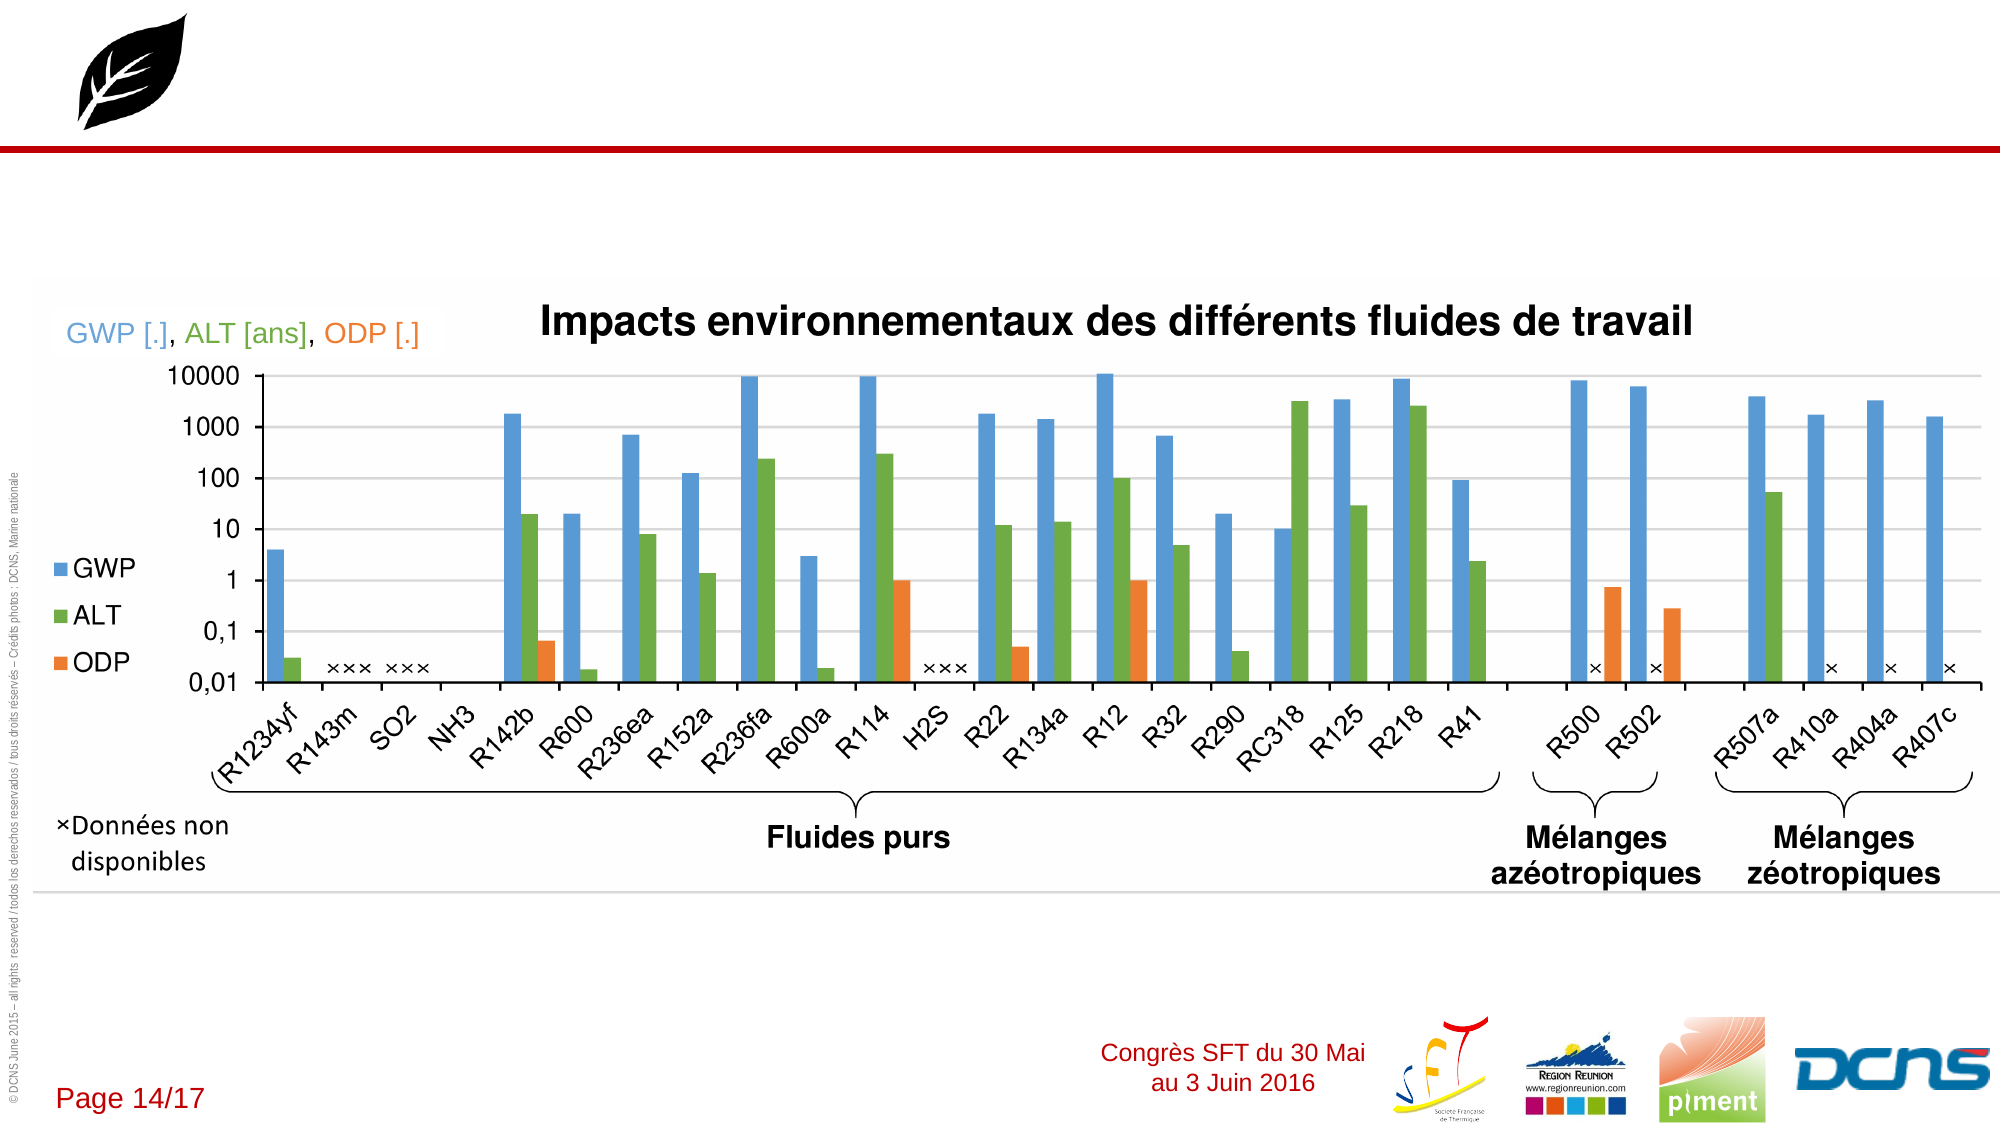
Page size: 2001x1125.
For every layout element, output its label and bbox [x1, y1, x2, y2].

picture [1930, 1048, 1990, 1080]
picture [1795, 1056, 1837, 1090]
picture [1836, 1048, 1865, 1061]
picture [50, 4, 200, 153]
picture [1858, 1048, 1901, 1080]
picture [33, 277, 2000, 898]
picture [1658, 1016, 1766, 1123]
picture [1831, 1076, 1859, 1090]
picture [1975, 1077, 1990, 1090]
picture [1522, 1016, 1629, 1123]
picture [1388, 1016, 1493, 1123]
picture [1897, 1058, 1935, 1090]
